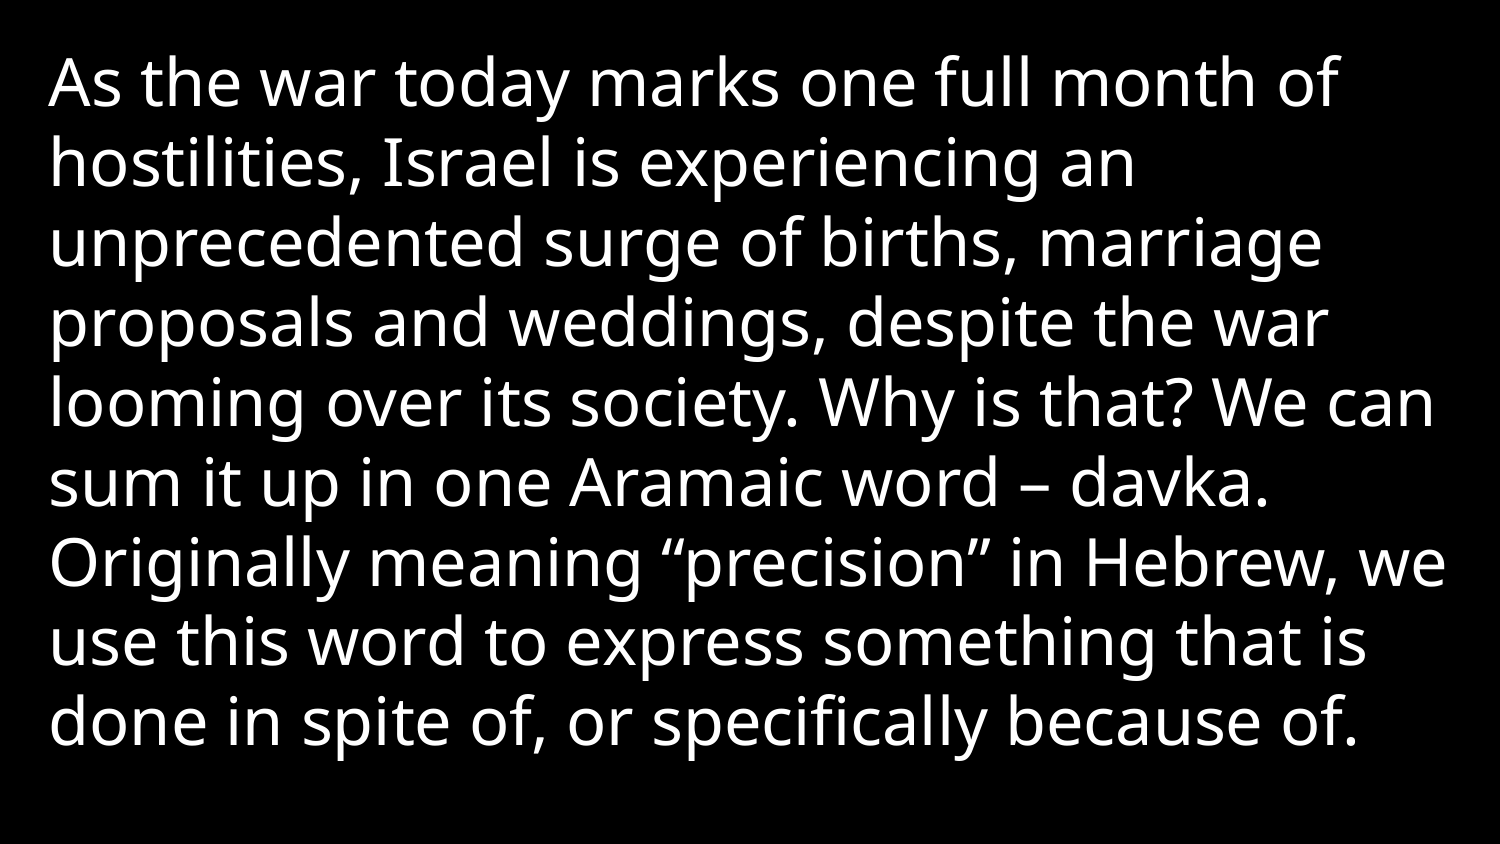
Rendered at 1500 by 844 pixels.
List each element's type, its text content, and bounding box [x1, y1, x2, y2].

subtitle As the war today marks one full month of hostilities, Israel is experiencing an unprecedented surge of births, marriage proposals and weddings, despite the war looming over its society. Why is that? We can sum it up in one Aramaic word – davka. Originally meaning “precision” in Hebrew, we use this word to express something that is done in spite of, or specifically because of. [37, 34, 1463, 822]
